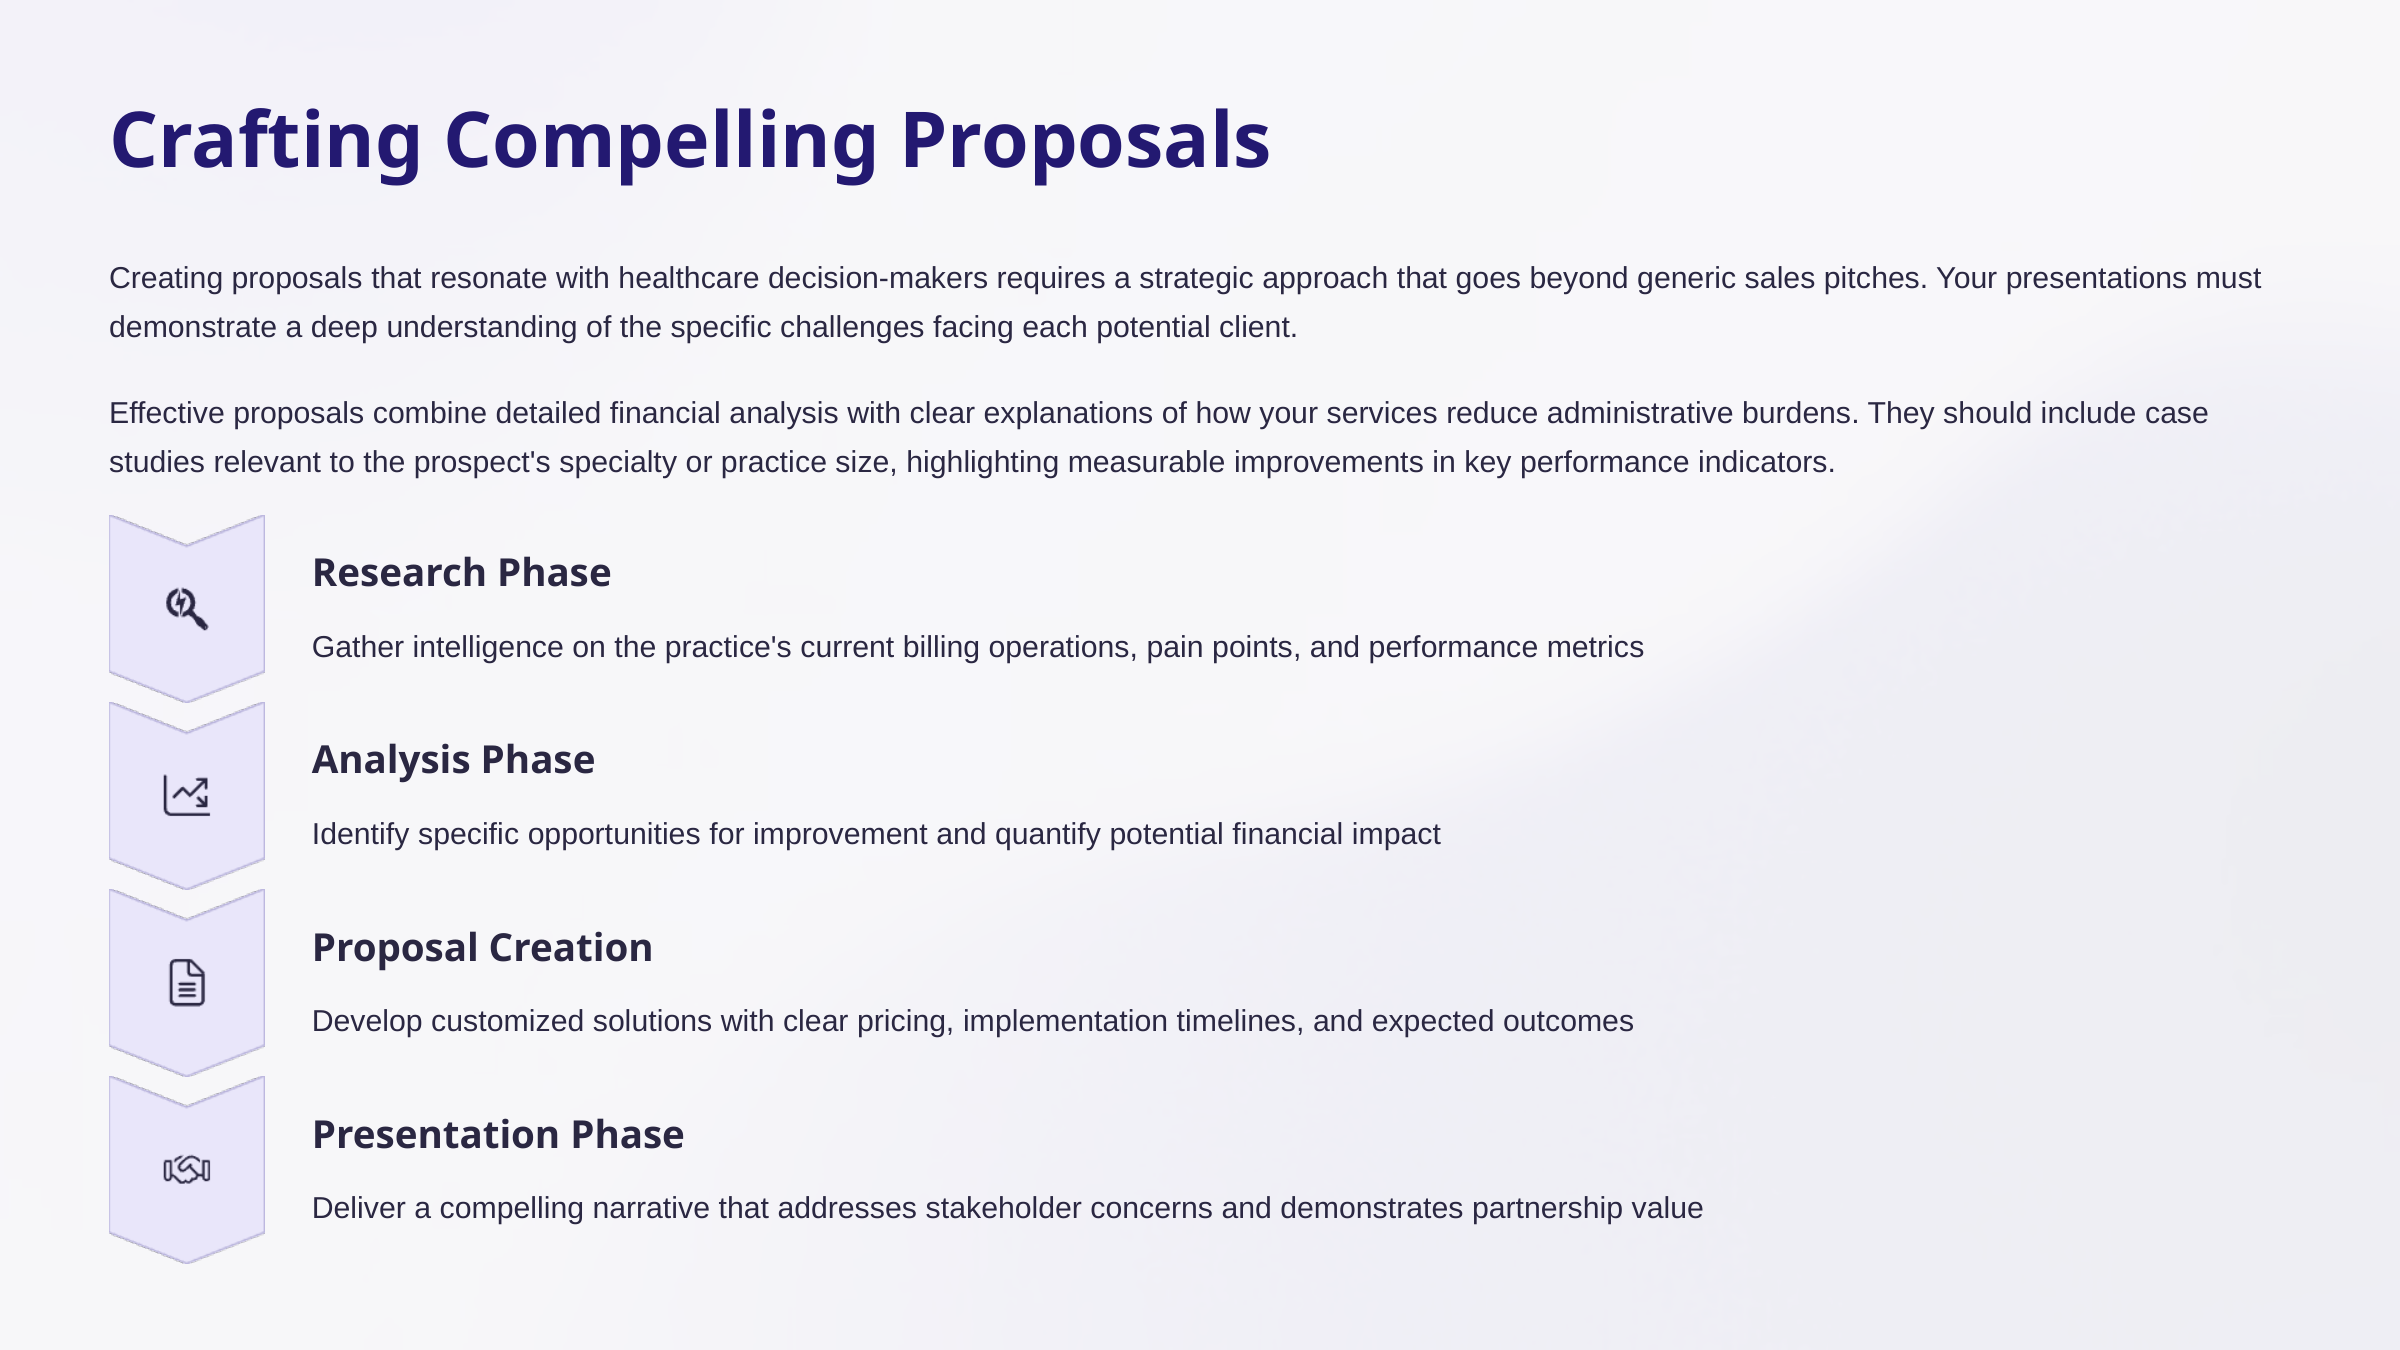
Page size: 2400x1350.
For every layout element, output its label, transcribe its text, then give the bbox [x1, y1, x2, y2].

text_box Proposal Creation [311, 920, 702, 970]
text_box Gather intelligence on the practice's current billing operations, pain points, and performance metrics [311, 614, 2291, 665]
text_box Analysis Phase [311, 733, 702, 783]
text_box Effective proposals combine detailed financial analysis with clear explanations of how your services reduce administrative burdens. They should include case studies relevant to the prospect's specialty or practice size, highlighting measurable improvements in key performance indicators. [109, 380, 2291, 481]
text_box Develop customized solutions with clear pricing, implementation timelines, and expected outcomes [311, 988, 2291, 1039]
text_box Crafting Compelling Proposals [109, 85, 1226, 184]
text_box Research Phase [311, 546, 702, 596]
text_box Creating proposals that resonate with healthcare decision-makers requires a strategic approach that goes beyond generic sales pitches. Your presentations must demonstrate a deep understanding of the specific challenges facing each potential client. [109, 245, 2291, 346]
text_box Presentation Phase [311, 1108, 702, 1157]
text_box Identify specific opportunities for improvement and quantify potential financial impact [311, 801, 2291, 852]
picture [109, 515, 265, 1264]
text_box Deliver a compelling narrative that addresses stakeholder concerns and demonstrates partnership value [311, 1175, 2291, 1226]
